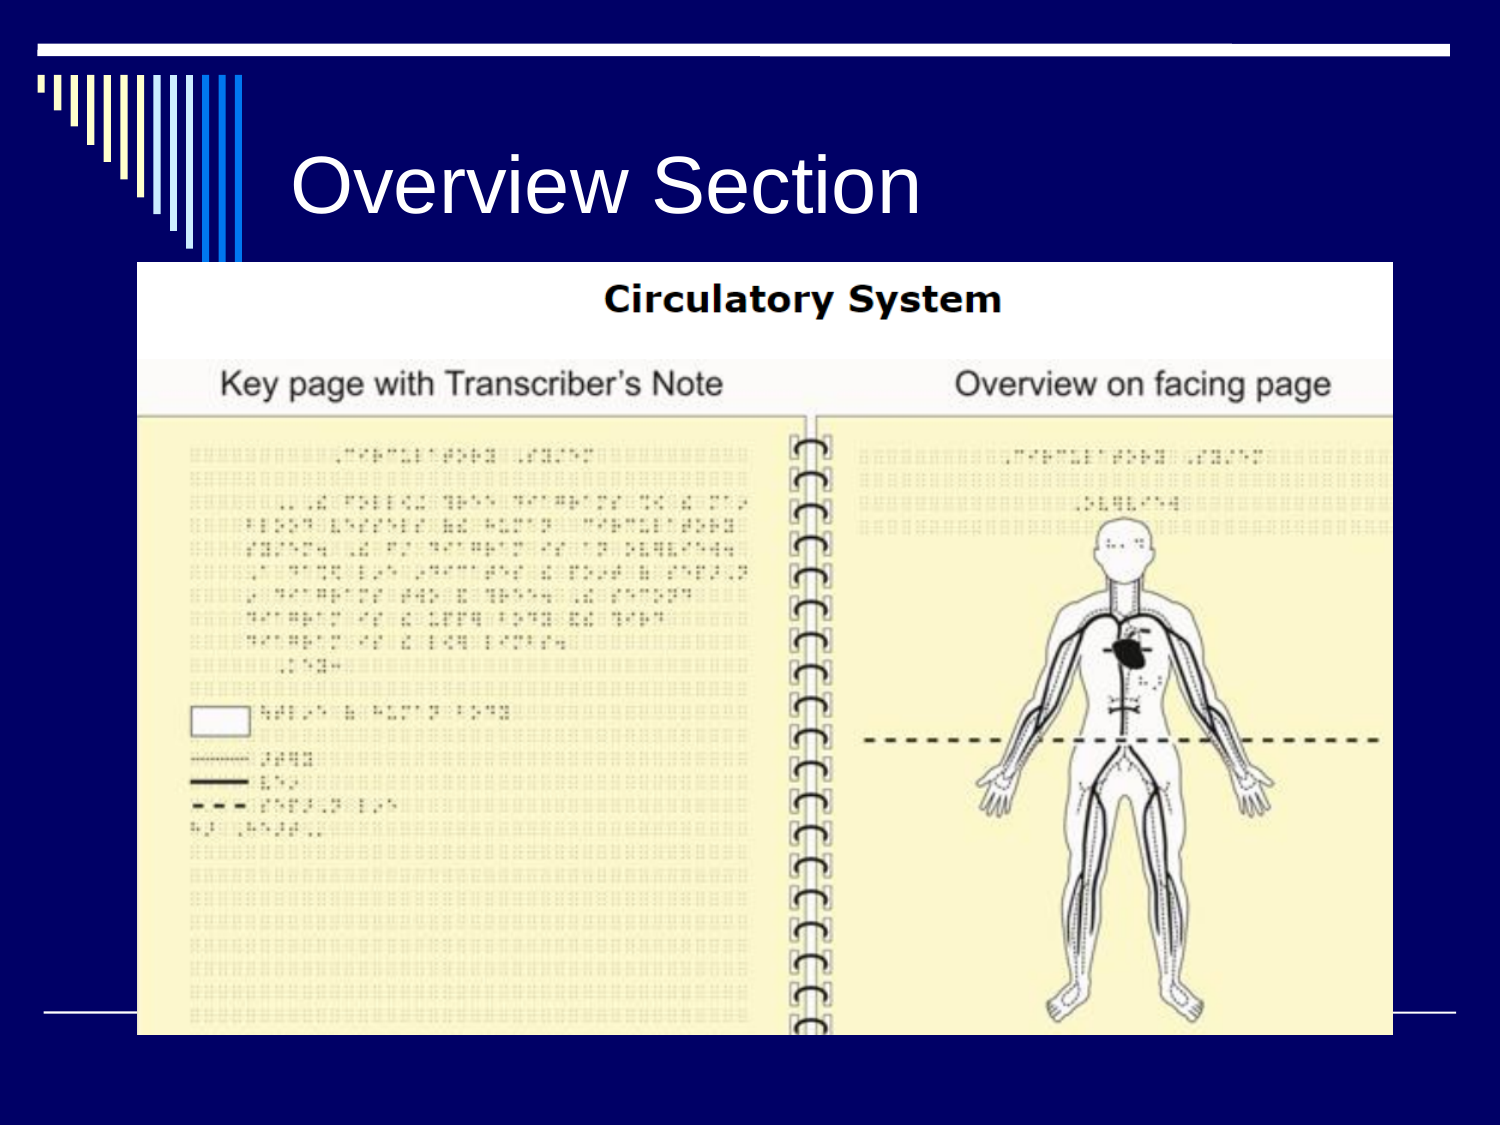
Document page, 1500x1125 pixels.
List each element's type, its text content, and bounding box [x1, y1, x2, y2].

picture [137, 262, 1394, 1035]
title Overview Section [275, 75, 1425, 288]
